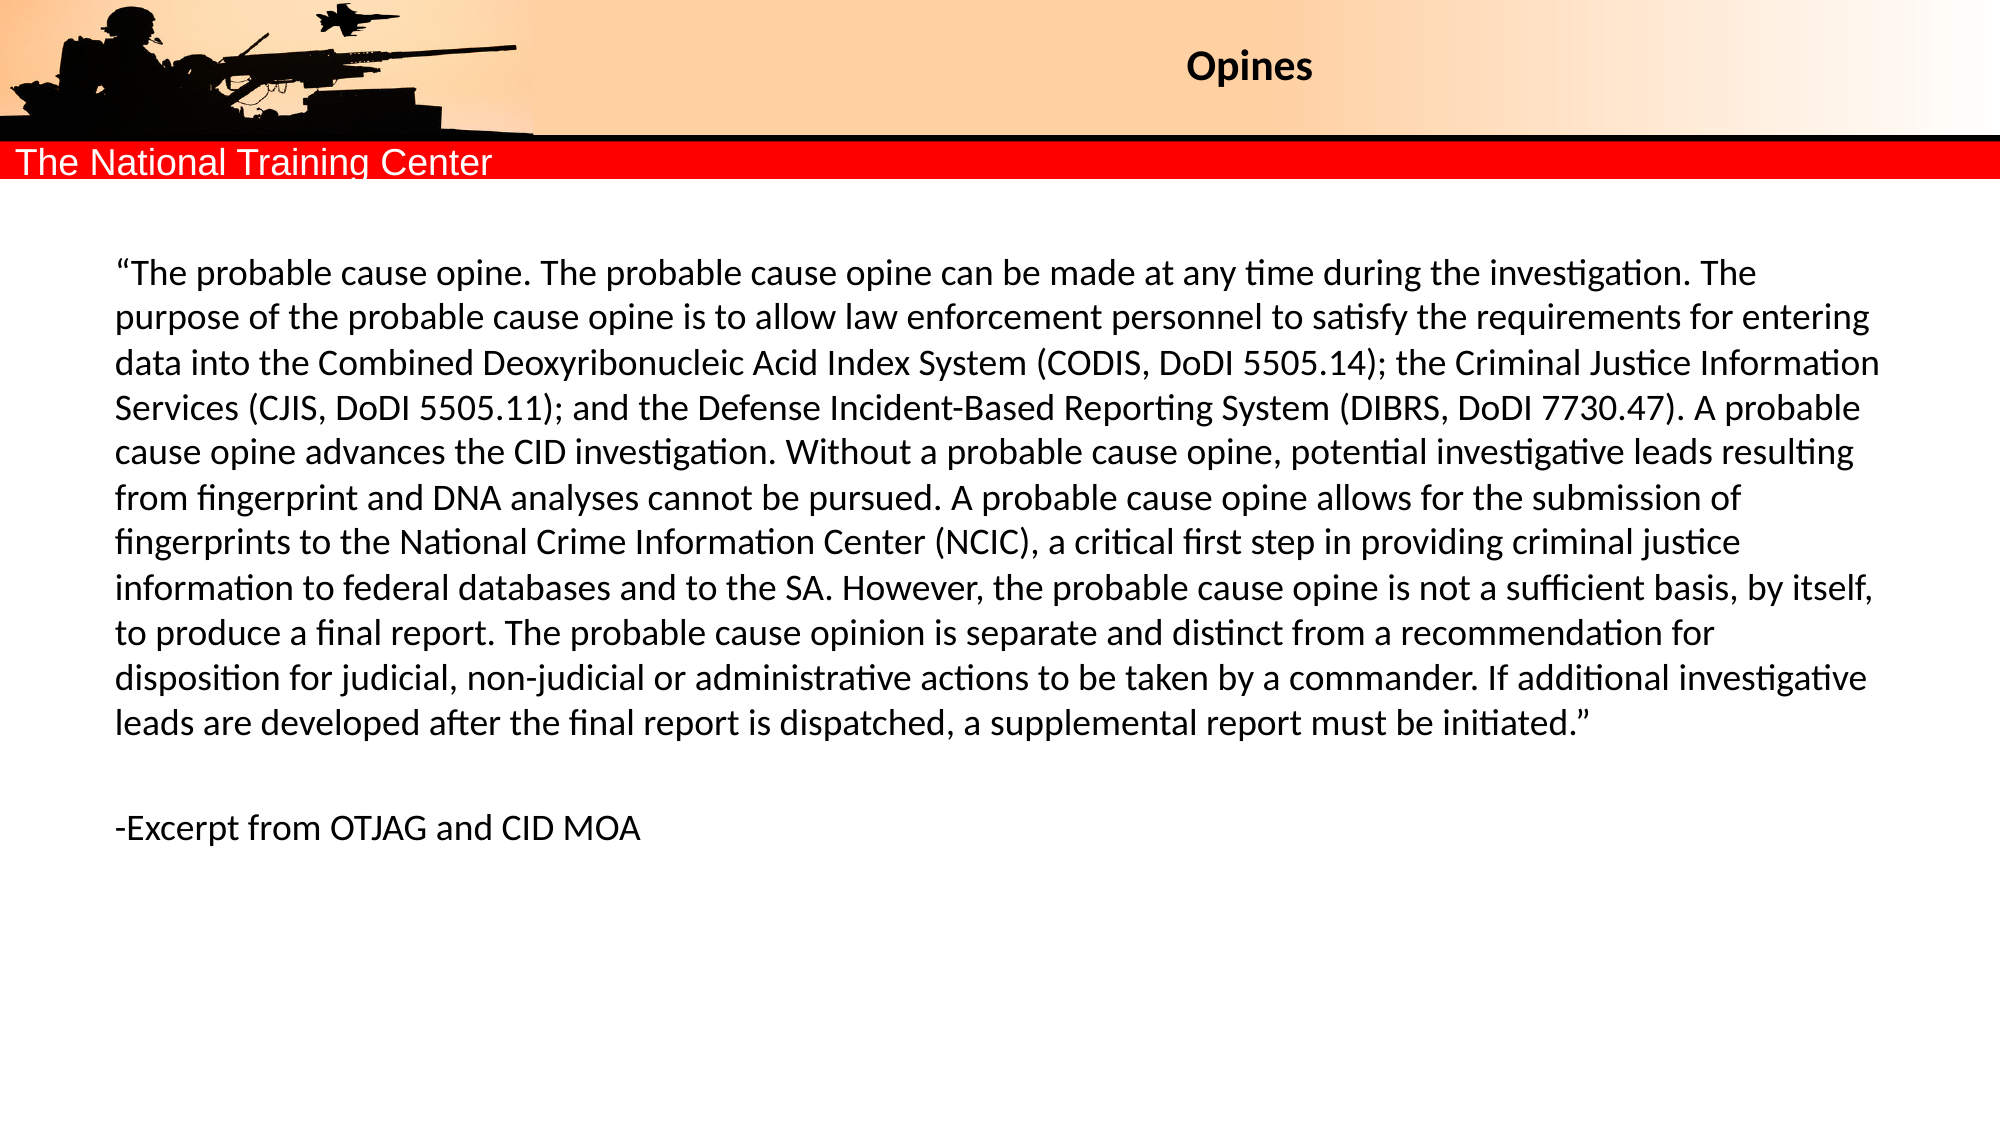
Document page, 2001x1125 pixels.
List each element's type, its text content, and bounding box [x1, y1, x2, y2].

list “The probable cause opine. The probable cause opine can be made at any time during the investigation. The purpose of the probable cause opine is to allow law enforcement personnel to satisfy the requirements for entering data into the Combined Deoxyribonucleic Acid Index System (CODIS, DoDI 5505.14); the Criminal Justice Information Services (CJIS, DoDI 5505.11); and the Defense Incident-Based Reporting System (DIBRS, DoDI 7730.47). A probable cause opine advances the CID investigation. Without a probable cause opine, potential investigative leads resulting from fingerprint and DNA analyses cannot be pursued. A probable cause opine allows for the submission of fingerprints to the National Crime Information Center (NCIC), a critical first step in providing criminal justice information to federal databases and to the SA. However, the probable cause opine is not a sufficient basis, by itself, to produce a final report. The probable cause opinion is separate and distinct from a recommendation for disposition for judicial, non-judicial or administrative actions to be taken by a commander. If additional investigative leads are developed after the final report is dispatched, a supplemental report must be initiated.” -Excerpt from OTJAG and CID MOA [99, 187, 1901, 1063]
title Opines [499, 0, 2000, 126]
picture [0, 0, 533, 135]
